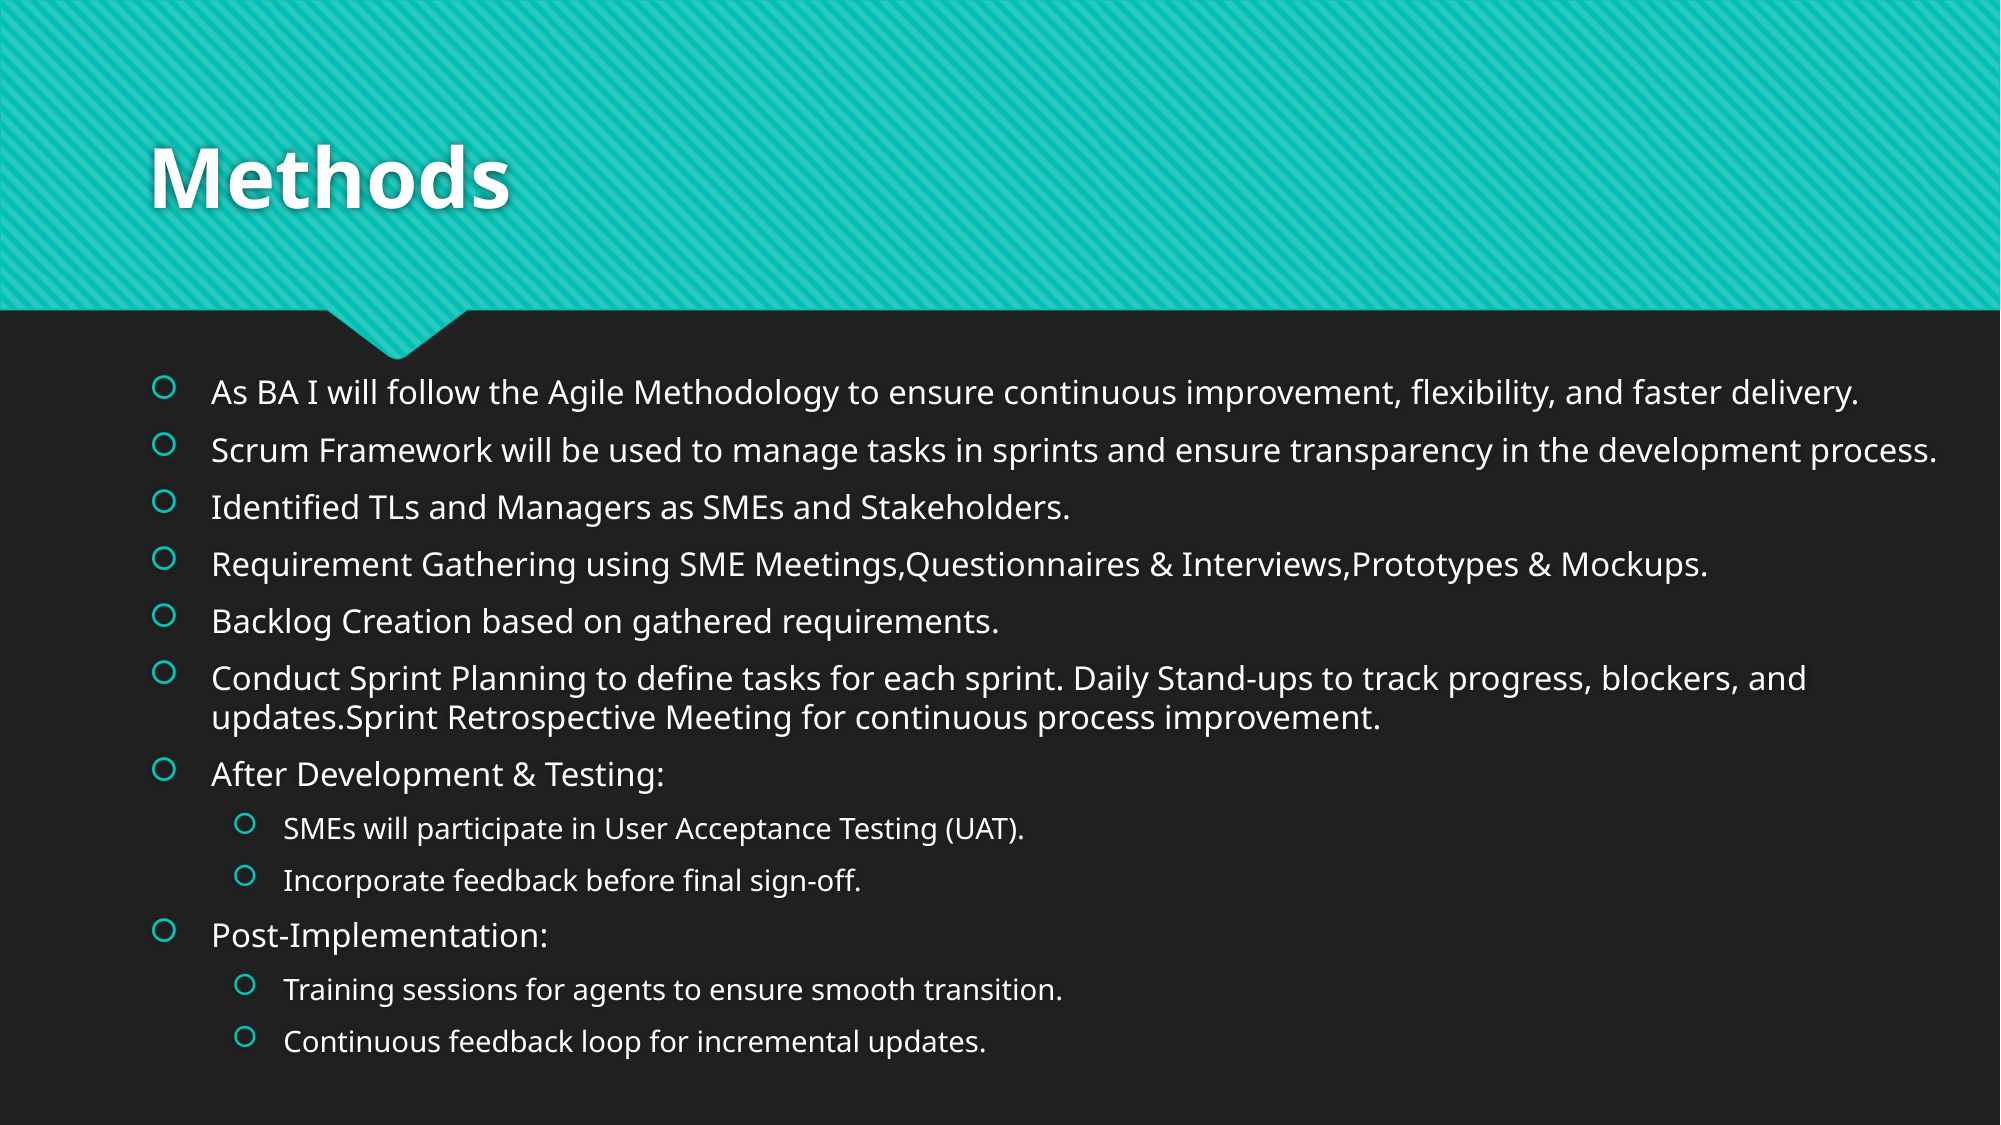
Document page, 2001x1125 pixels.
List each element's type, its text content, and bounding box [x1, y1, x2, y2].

list As BA I will follow the Agile Methodology to ensure continuous improvement, flexibility, and faster delivery. Scrum Framework will be used to manage tasks in sprints and ensure transparency in the development process. Identified TLs and Managers as SMEs and Stakeholders. Requirement Gathering using SME Meetings,Questionnaires & Interviews,Prototypes & Mockups. Backlog Creation based on gathered requirements. Conduct Sprint Planning to define tasks for each sprint. Daily Stand-ups to track progress, blockers, and updates.Sprint Retrospective Meeting for continuous process improvement. After Development & Testing: SMEs will participate in User Acceptance Testing (UAT). Incorporate feedback before final sign-off. Post-Implementation: Training sessions for agents to ensure smooth transition. Continuous feedback loop for incremental updates. [134, 364, 1964, 1079]
title Methods [132, 73, 1868, 233]
